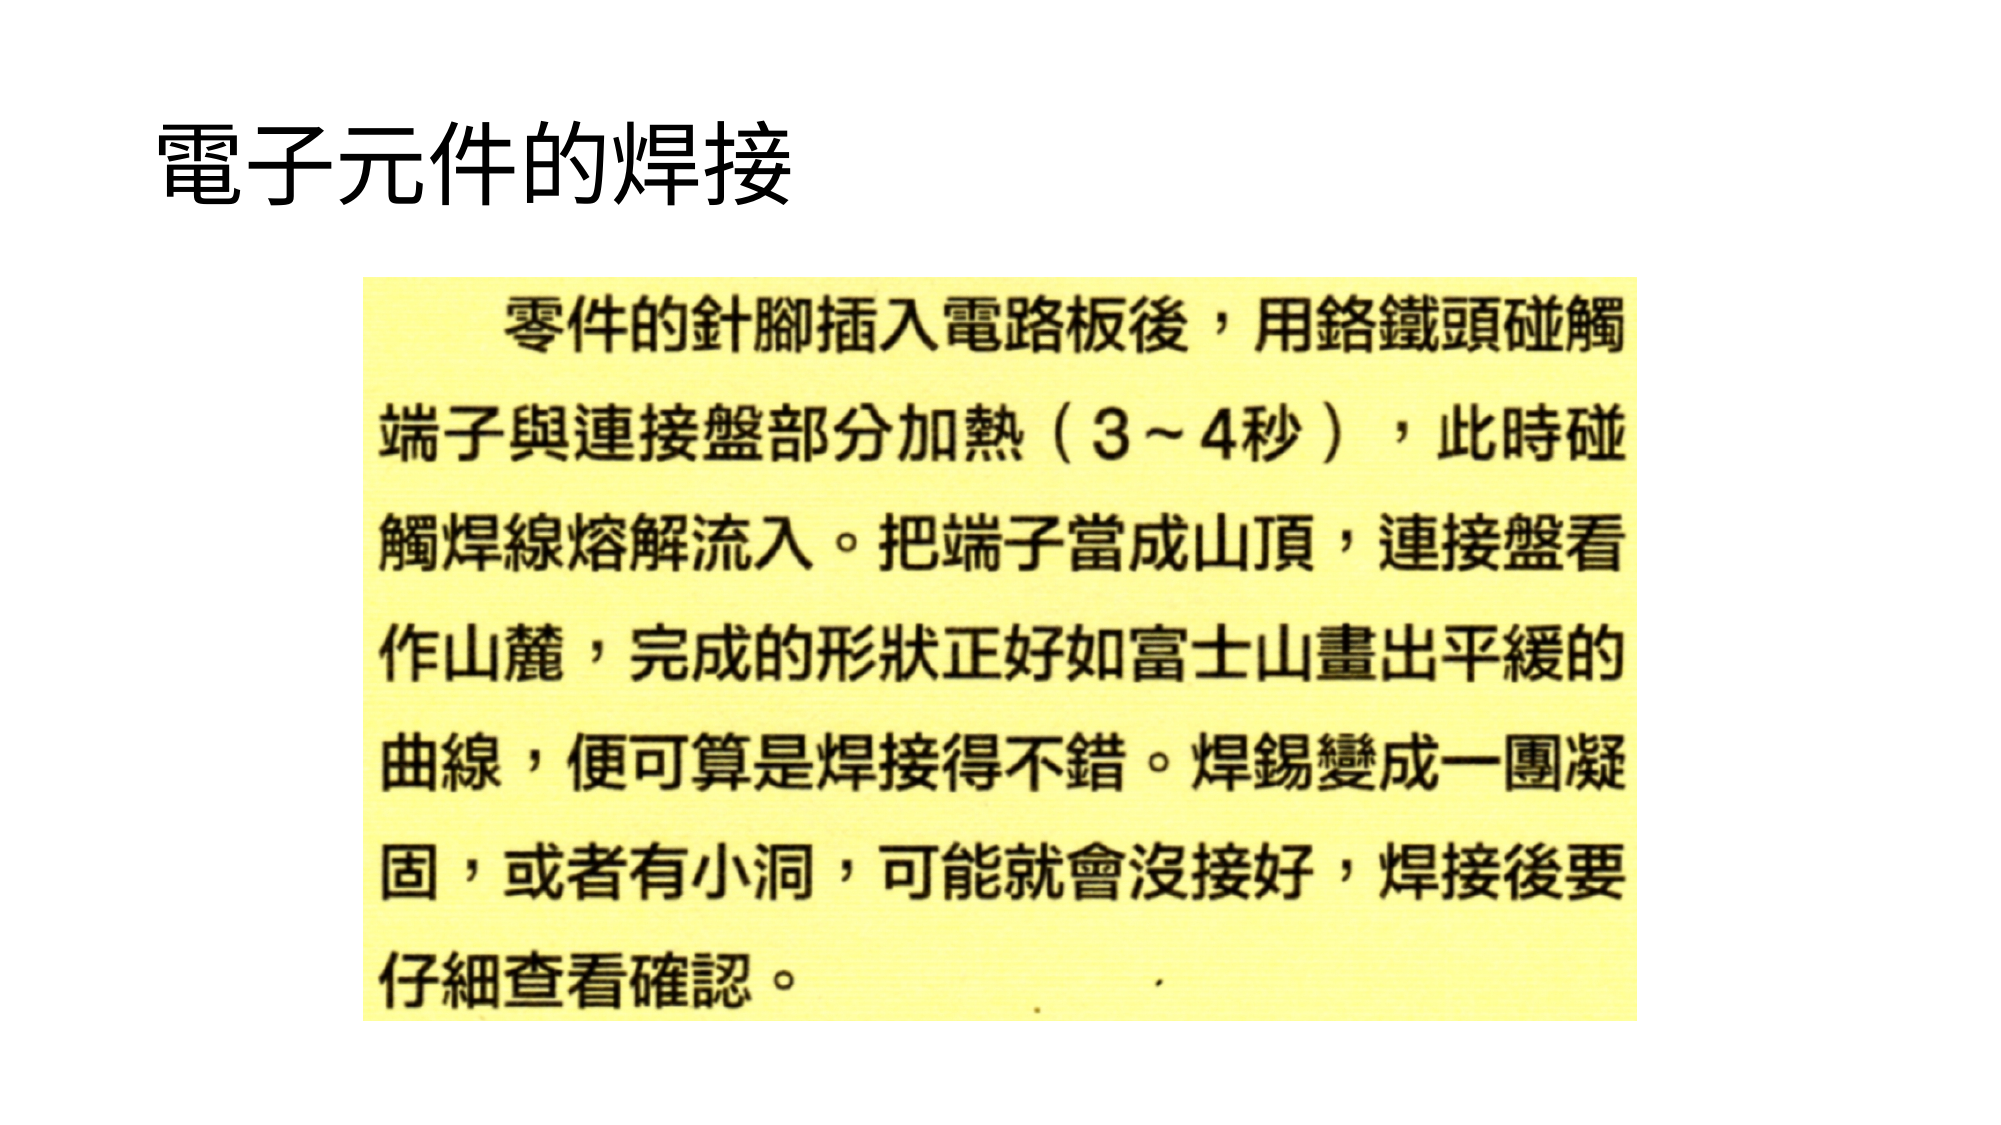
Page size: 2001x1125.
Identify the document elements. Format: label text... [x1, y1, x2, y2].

title 電子元件的焊接 [137, 59, 1863, 278]
picture [363, 277, 1637, 1021]
